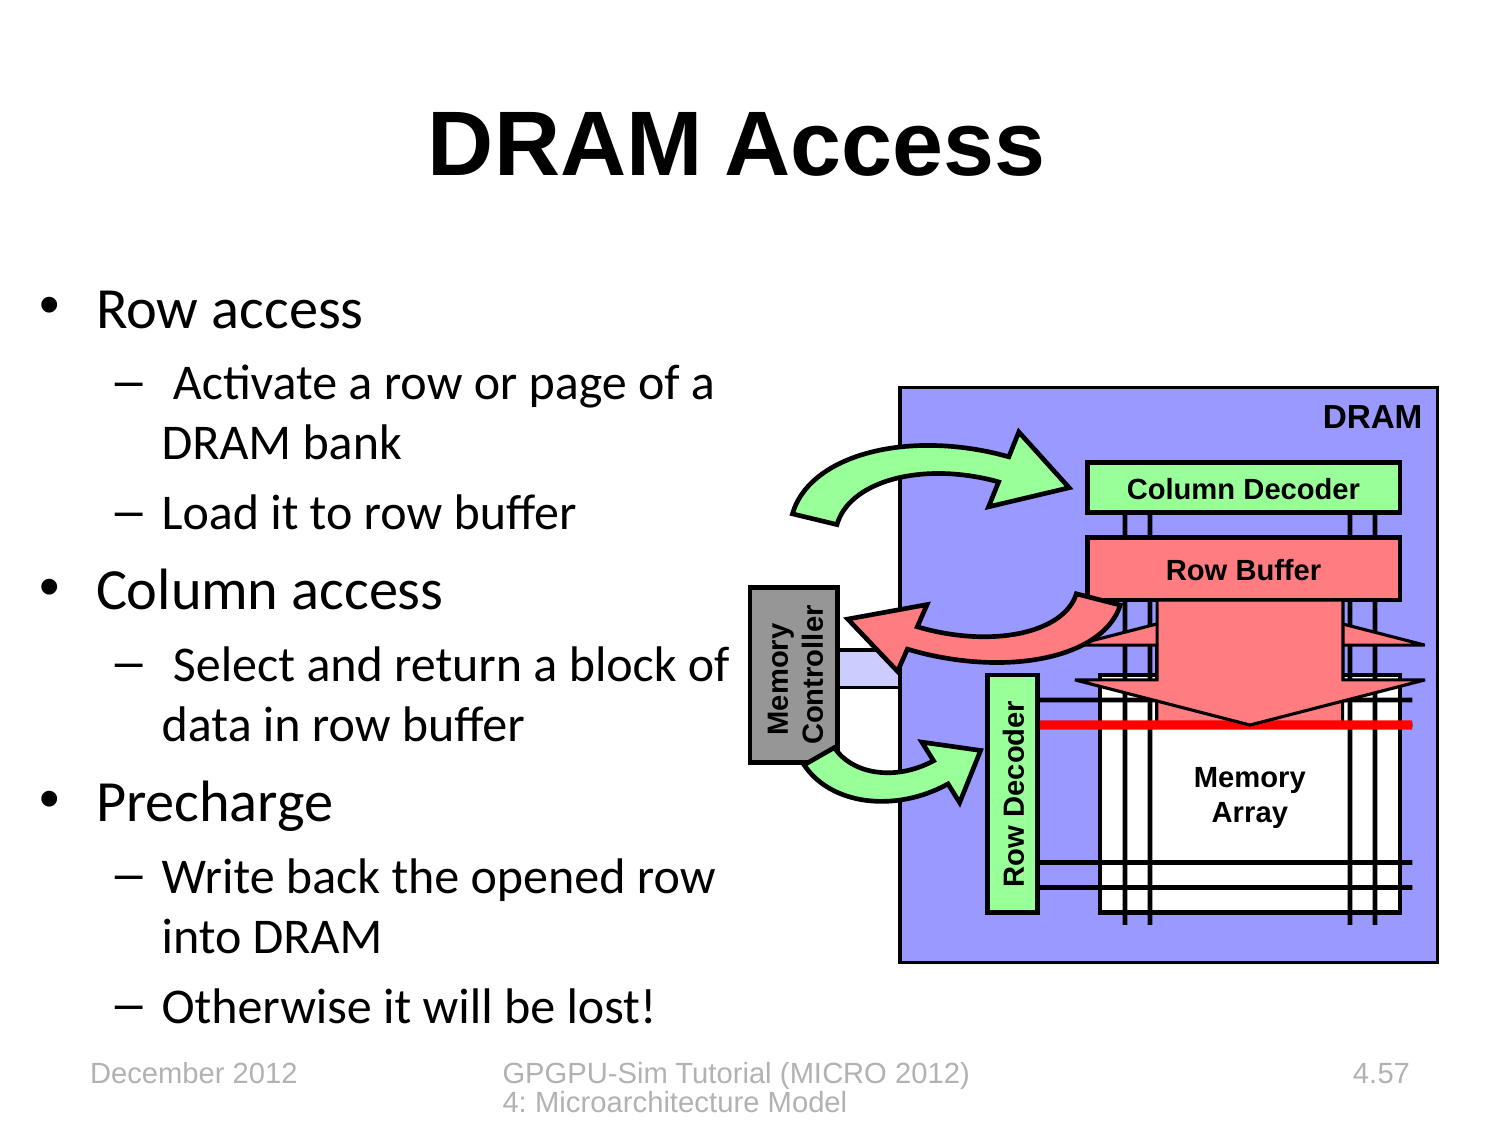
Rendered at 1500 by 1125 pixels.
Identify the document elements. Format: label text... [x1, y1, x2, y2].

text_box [749, 387, 1438, 963]
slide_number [74, 1046, 426, 1125]
slide_number 4.57 [1074, 1046, 1426, 1125]
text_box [766, 449, 1401, 663]
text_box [788, 537, 1425, 913]
text_box DRAM Access [74, 45, 1425, 233]
footer GPGPU-Sim Tutorial (MICRO 2012) 4: Microarchitecture Model [487, 1046, 1001, 1125]
text_box Row access Activate a row or page of a DRAM bank Load it to row buffer Column access Select and return a block of data in row buffer Precharge Write back the opened row into DRAM Otherwise it will be lost! [24, 262, 750, 1005]
